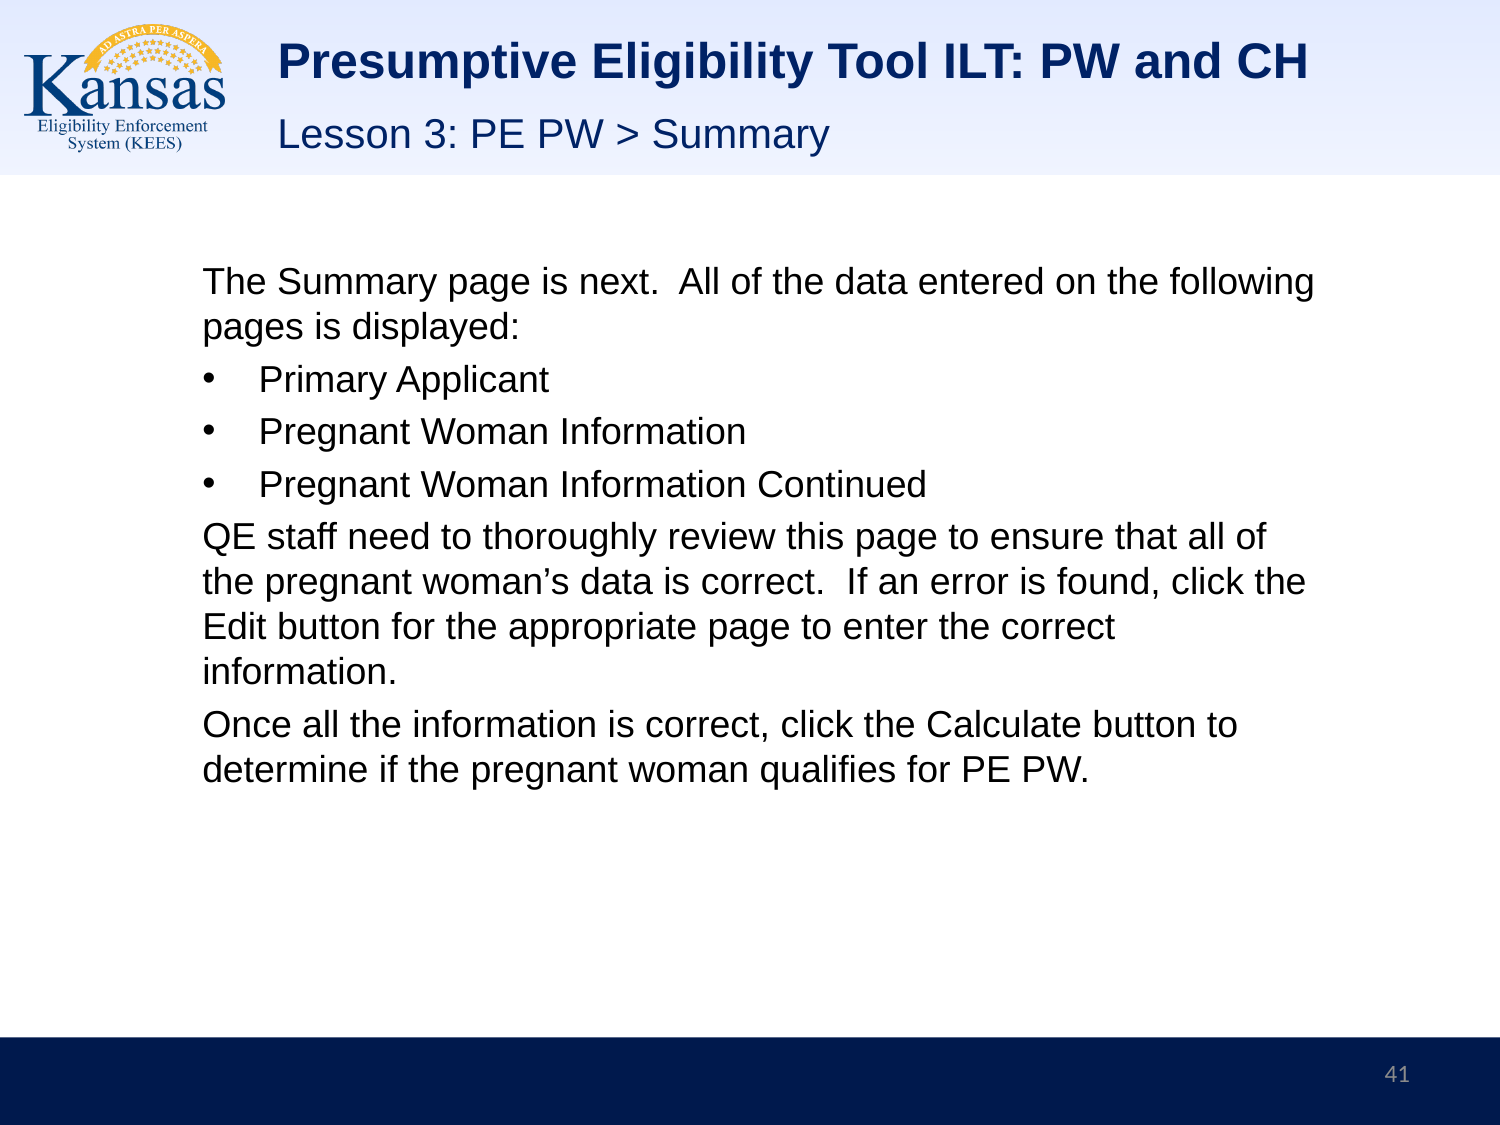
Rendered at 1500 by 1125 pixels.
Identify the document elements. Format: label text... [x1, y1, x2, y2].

slide_number 41 [1074, 1042, 1425, 1103]
title Presumptive Eligibility Tool ILT: PW and CH [262, 11, 1425, 99]
picture [24, 24, 225, 154]
text_box Lesson 3: PE PW > Summary [262, 99, 1425, 175]
text_box The Summary page is next. All of the data entered on the following pages is displayed: Primary Applicant Pregnant Woman Information Pregnant Woman Information Continued QE staff need to thoroughly review this page to ensure that all of the pregnant woman’s data is correct. If an error is found, click the Edit button for the appropriate page to enter the correct information. Once all the information is correct, click the Calculate button to determine if the pregnant woman qualifies for PE PW. [187, 249, 1335, 950]
